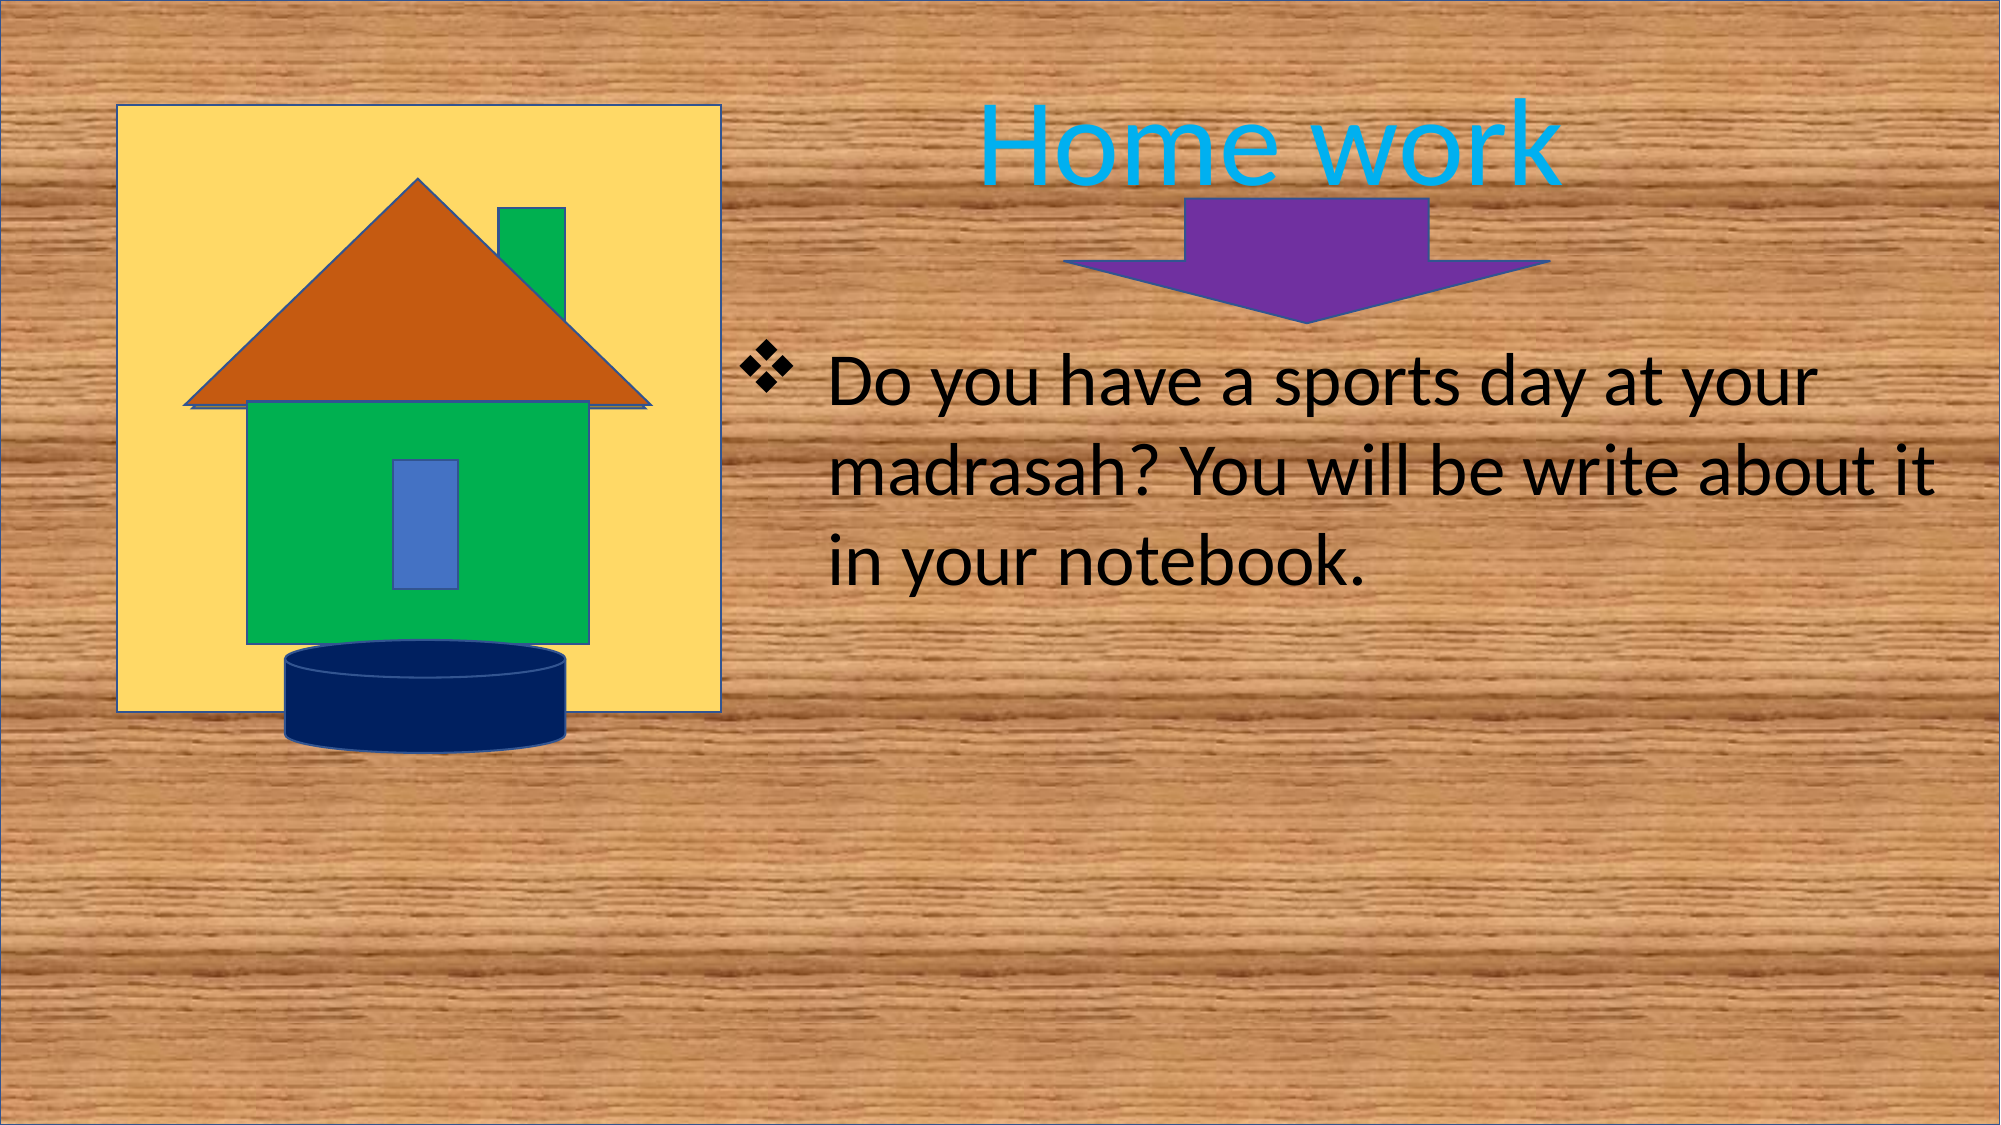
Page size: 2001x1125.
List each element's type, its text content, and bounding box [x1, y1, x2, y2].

text_box Home work [568, 53, 1972, 218]
text_box [283, 638, 567, 754]
text_box Do you have a sports day at your madrasah? You will be write about it in your notebook. [719, 323, 2000, 608]
text_box [182, 177, 654, 406]
text_box [1063, 197, 1551, 323]
text_box [116, 104, 722, 713]
text_box [497, 207, 566, 320]
text_box [0, 0, 2000, 1125]
text_box [246, 400, 590, 645]
text_box [392, 459, 459, 590]
